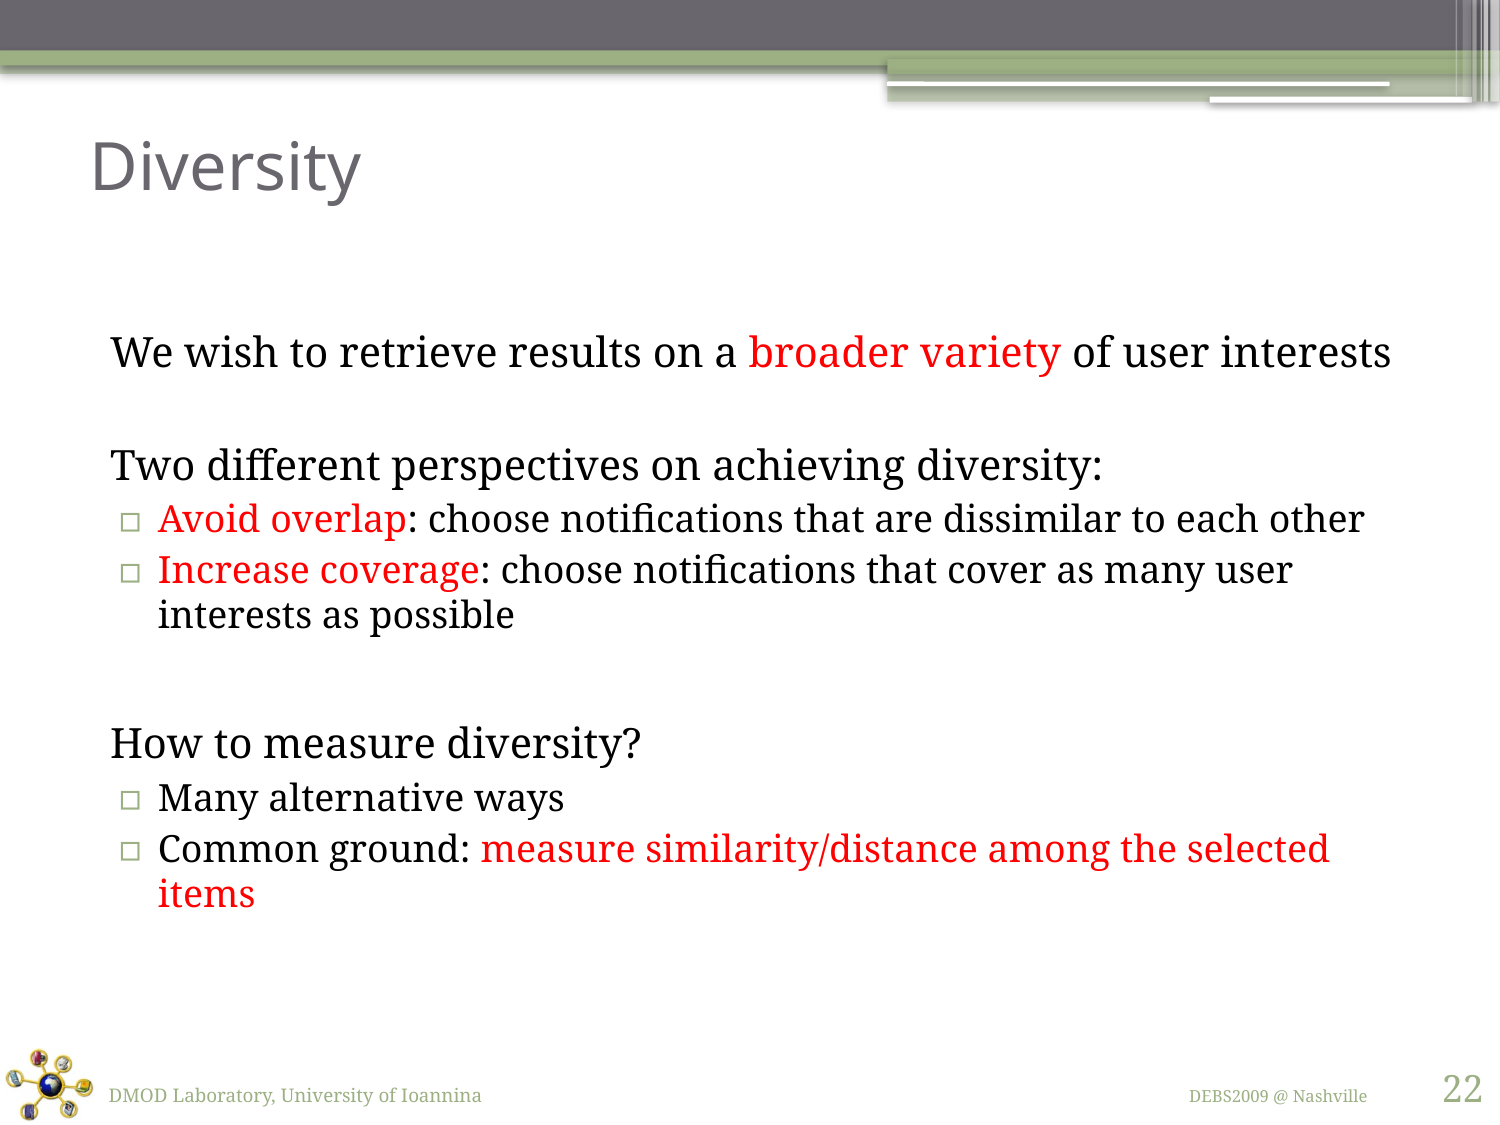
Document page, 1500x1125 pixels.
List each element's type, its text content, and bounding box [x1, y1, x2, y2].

title Diversity [75, 105, 1425, 223]
list We wish to retrieve results on a broader variety of user interests Two different perspectives on achieving diversity: Avoid overlap: choose notifications that are dissimilar to each other Increase coverage: choose notifications that cover as many user interests as possible How to measure diversity? Many alternative ways Common ground: measure similarity/distance among the selected items [35, 262, 1425, 1000]
slide_number 22 [1373, 1063, 1499, 1124]
footer DMOD Laboratory, University of Ioannina [93, 1076, 916, 1124]
picture [5, 1048, 94, 1122]
